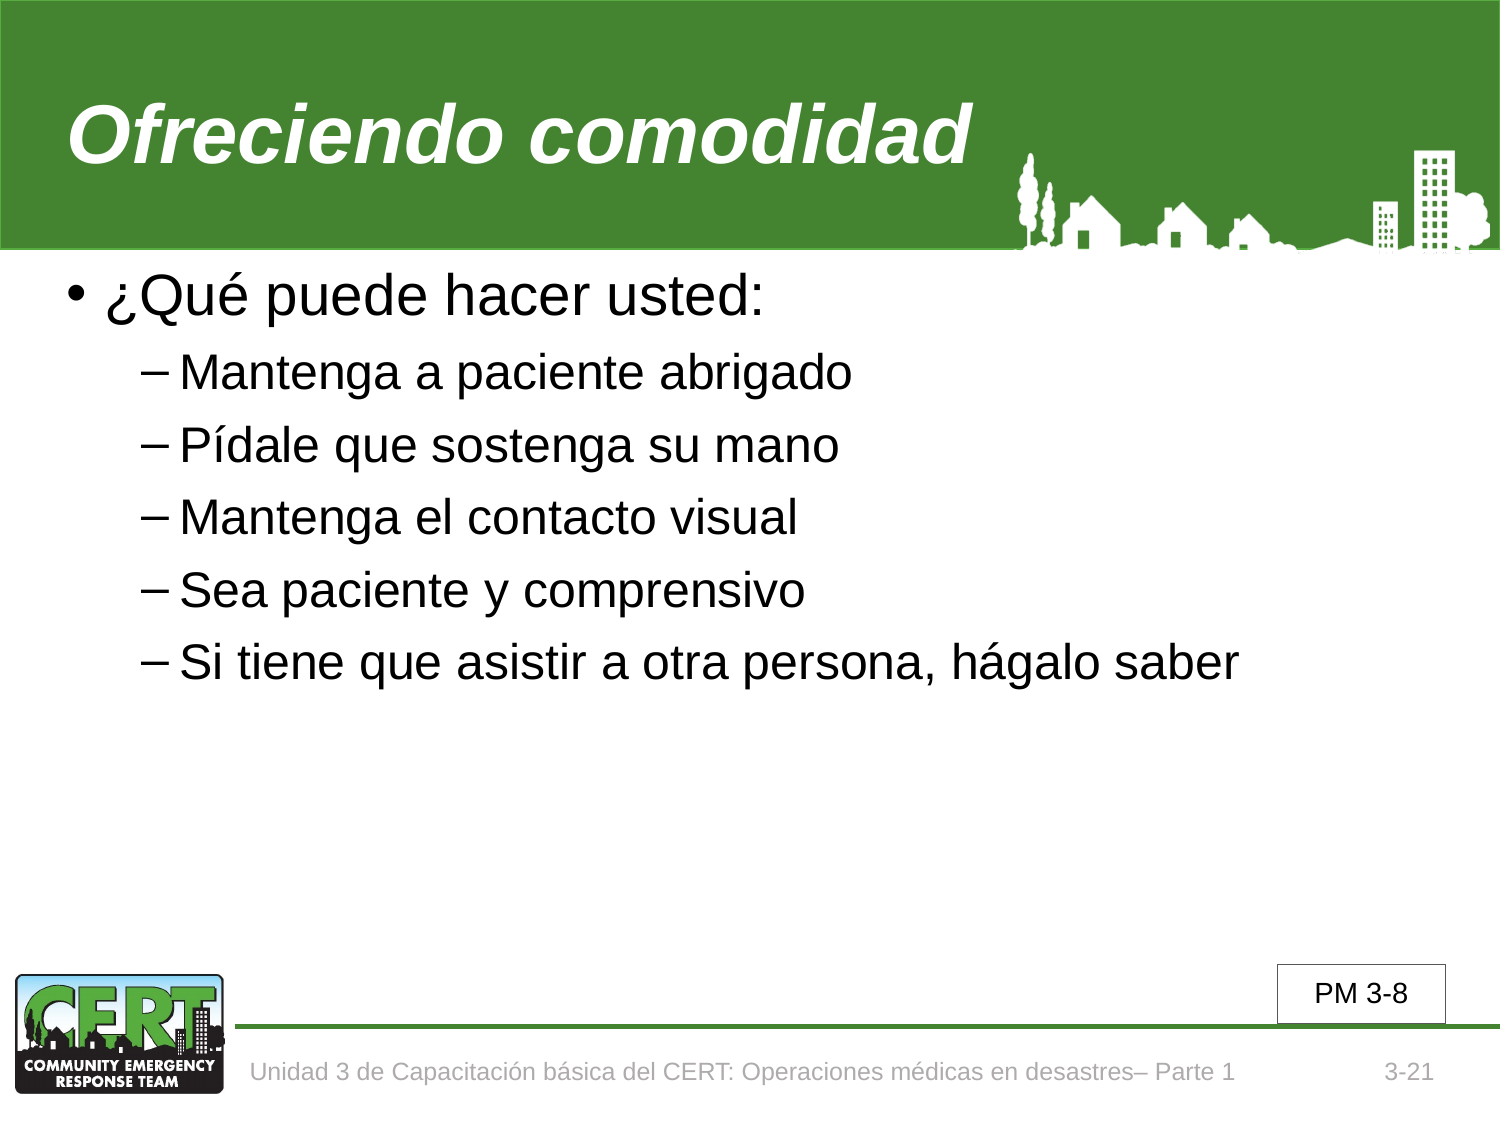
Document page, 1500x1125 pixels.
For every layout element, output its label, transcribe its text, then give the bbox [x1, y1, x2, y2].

list 3-21 [1153, 1047, 1450, 1098]
picture [1009, 143, 1495, 254]
list Unidad 3 de Capacitación básica del CERT: Operaciones médicas en desastres– Parte 1 [234, 1047, 1153, 1098]
list ¿Qué puede hacer usted: Mantenga a paciente abrigado Pídale que sostenga su mano Mantenga el contacto visual Sea paciente y comprensivo Si tiene que asistir a otra persona, hágalo saber [51, 249, 1449, 1034]
picture [14, 973, 225, 1094]
list PM 3-8 [1277, 964, 1446, 1024]
title Ofreciendo comodidad [51, 52, 1005, 220]
